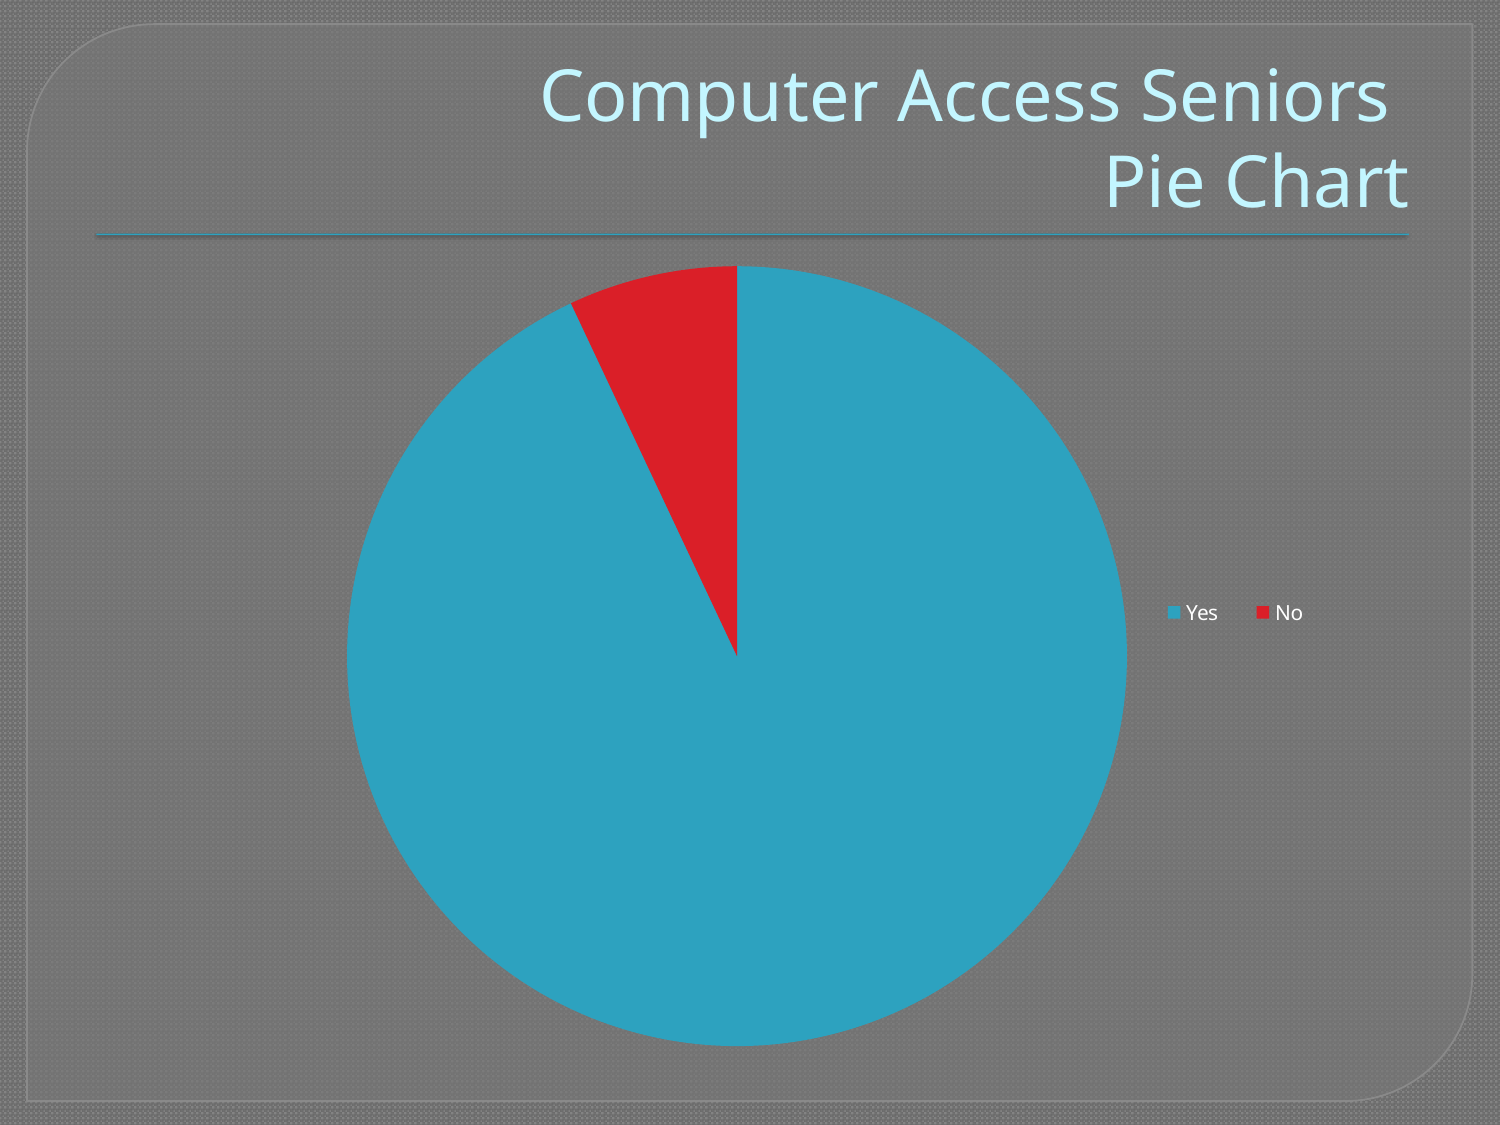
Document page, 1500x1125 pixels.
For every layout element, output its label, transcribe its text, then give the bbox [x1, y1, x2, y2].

title Computer Access Seniors Pie Chart [75, 41, 1425, 229]
chart [212, 249, 1338, 1063]
